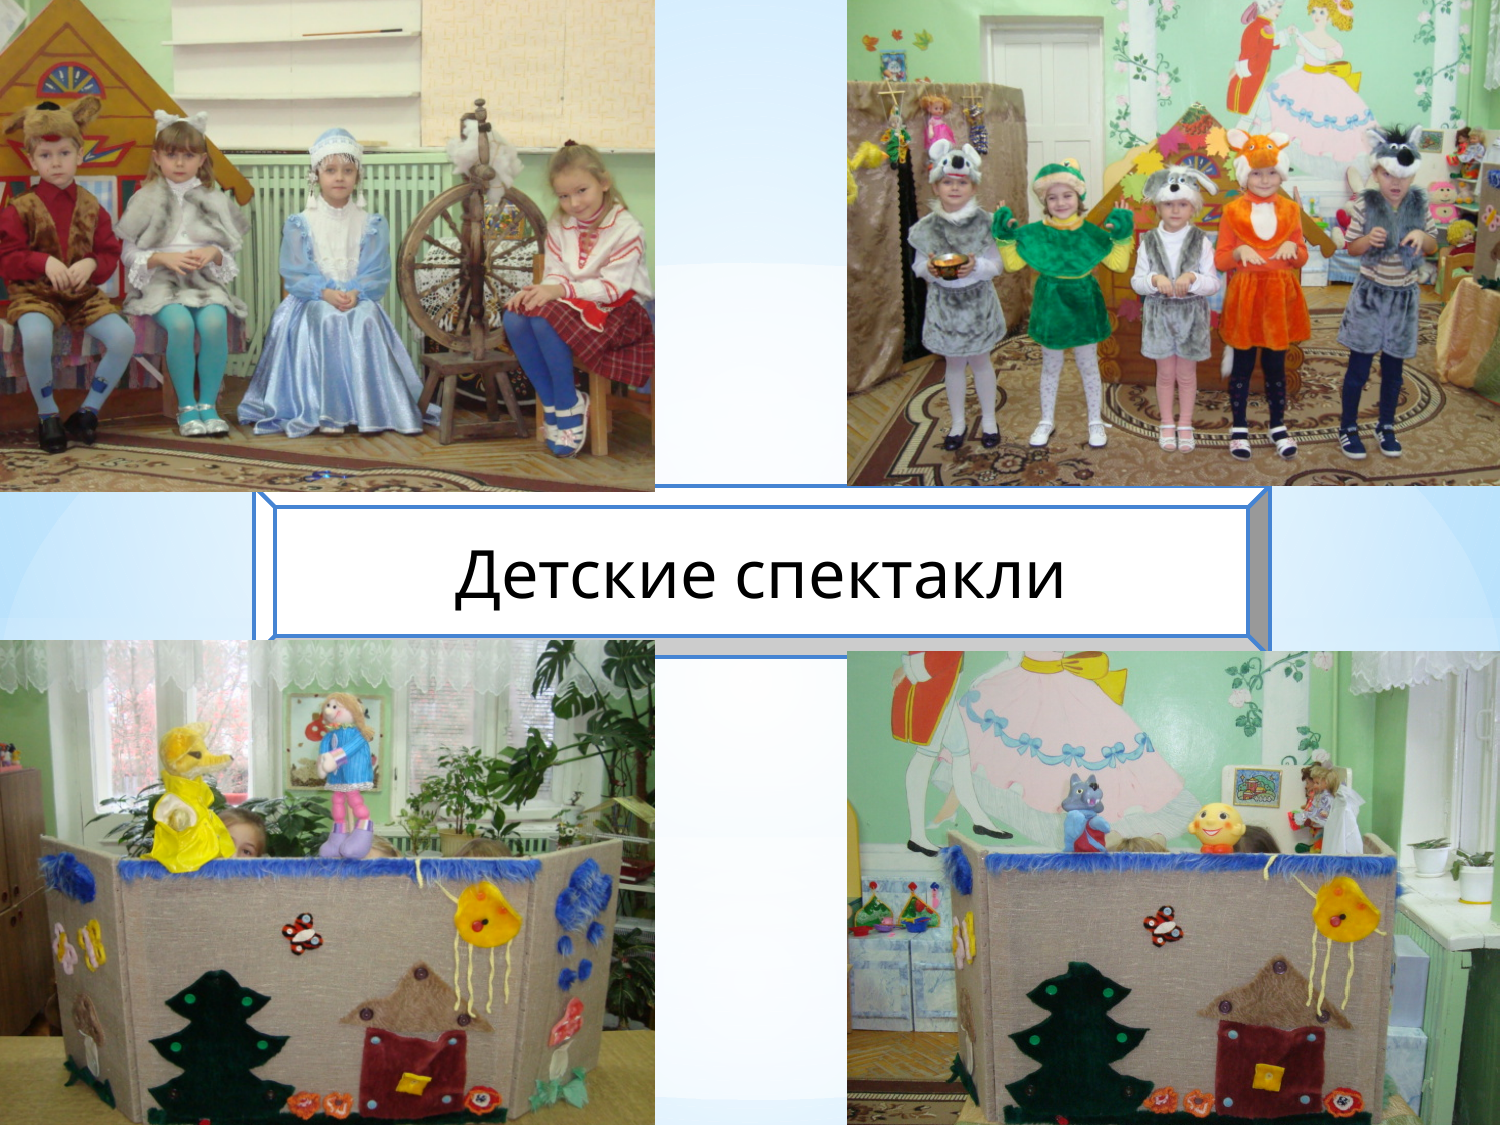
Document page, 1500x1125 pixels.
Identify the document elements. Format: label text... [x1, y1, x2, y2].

picture [846, 0, 1500, 487]
text_box Детские спектакли [252, 501, 256, 639]
text_box Детские спектакли [1268, 495, 1272, 650]
picture [846, 651, 1500, 1125]
text_box Детские спектакли [265, 495, 1266, 650]
text_box Детские спектакли [660, 655, 842, 659]
picture [0, 0, 656, 492]
text_box Детские спектакли [659, 484, 841, 488]
picture [0, 640, 656, 1125]
